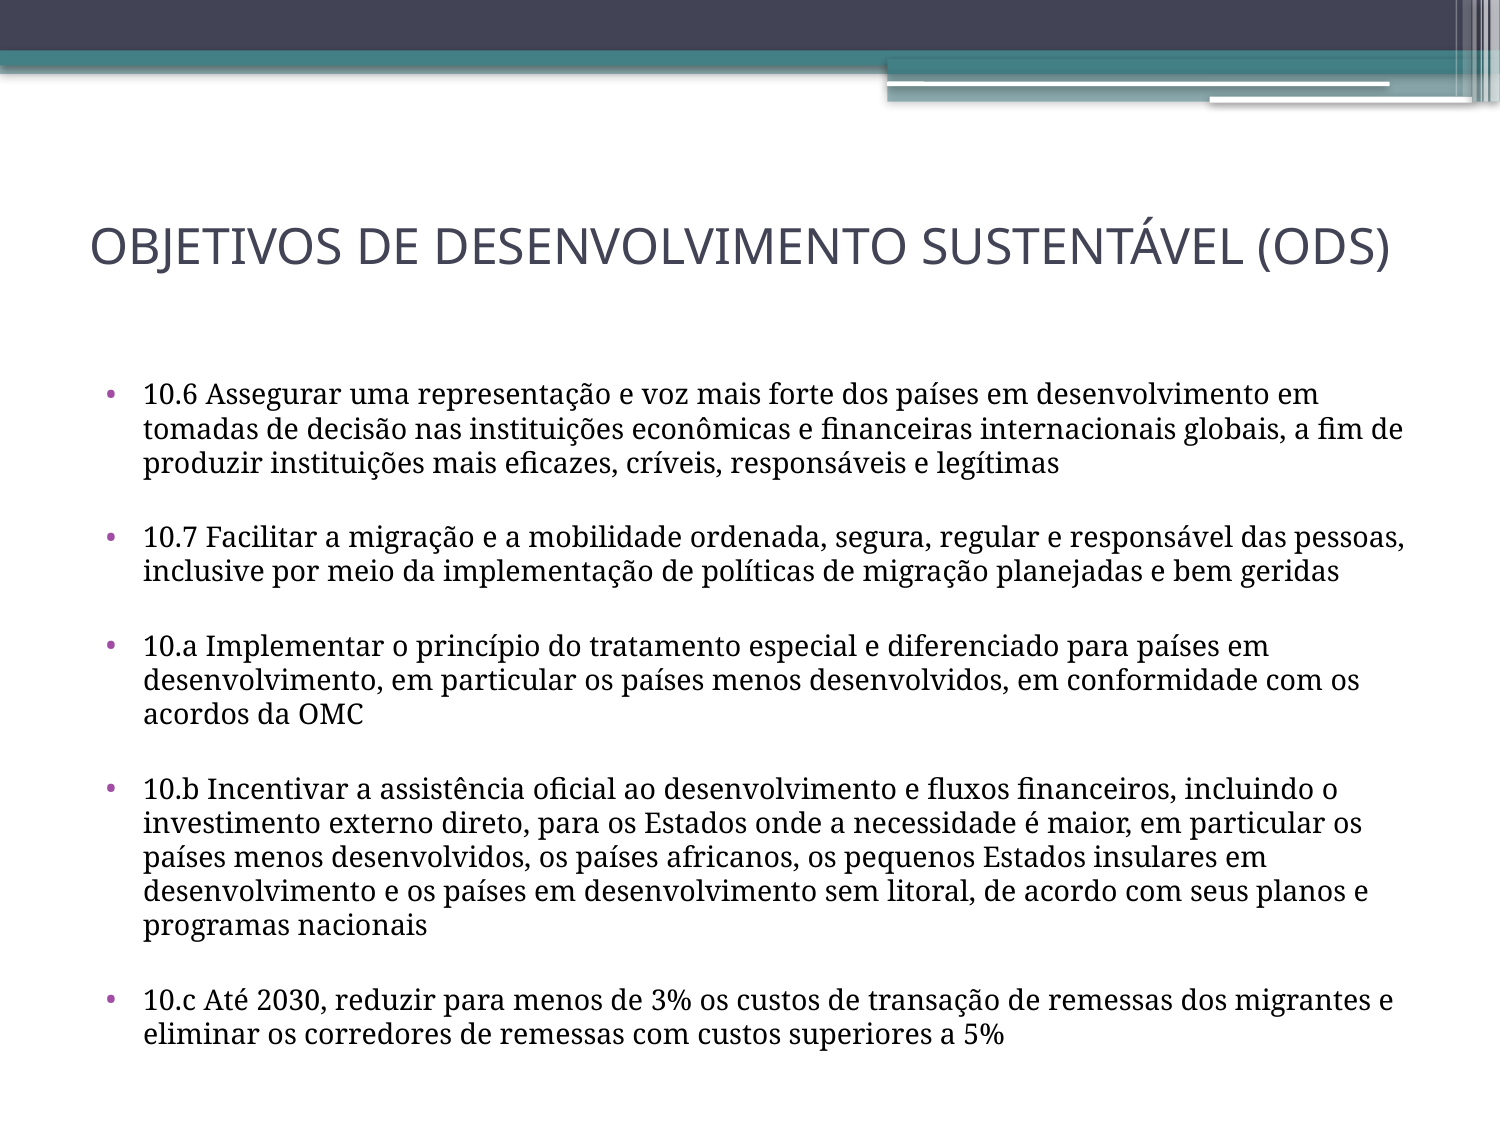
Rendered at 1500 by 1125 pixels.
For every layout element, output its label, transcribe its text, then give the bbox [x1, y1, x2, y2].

title OBJETIVOS DE DESENVOLVIMENTO SUSTENTÁVEL (ODS) [75, 187, 1425, 363]
list 10.6 Assegurar uma representação e voz mais forte dos países em desenvolvimento em tomadas de decisão nas instituições econômicas e financeiras internacionais globais, a fim de produzir instituições mais eficazes, críveis, responsáveis e legítimas 10.7 Facilitar a migração e a mobilidade ordenada, segura, regular e responsável das pessoas, inclusive por meio da implementação de políticas de migração planejadas e bem geridas 10.a Implementar o princípio do tratamento especial e diferenciado para países em desenvolvimento, em particular os países menos desenvolvidos, em conformidade com os acordos da OMC 10.b Incentivar a assistência oficial ao desenvolvimento e fluxos financeiros, incluindo o investimento externo direto, para os Estados onde a necessidade é maior, em particular os países menos desenvolvidos, os países africanos, os pequenos Estados insulares em desenvolvimento e os países em desenvolvimento sem litoral, de acordo com seus planos e programas nacionais 10.c Até 2030, reduzir para menos de 3% os custos de transação de remessas dos migrantes e eliminar os corredores de remessas com custos superiores a 5% [75, 368, 1425, 1079]
